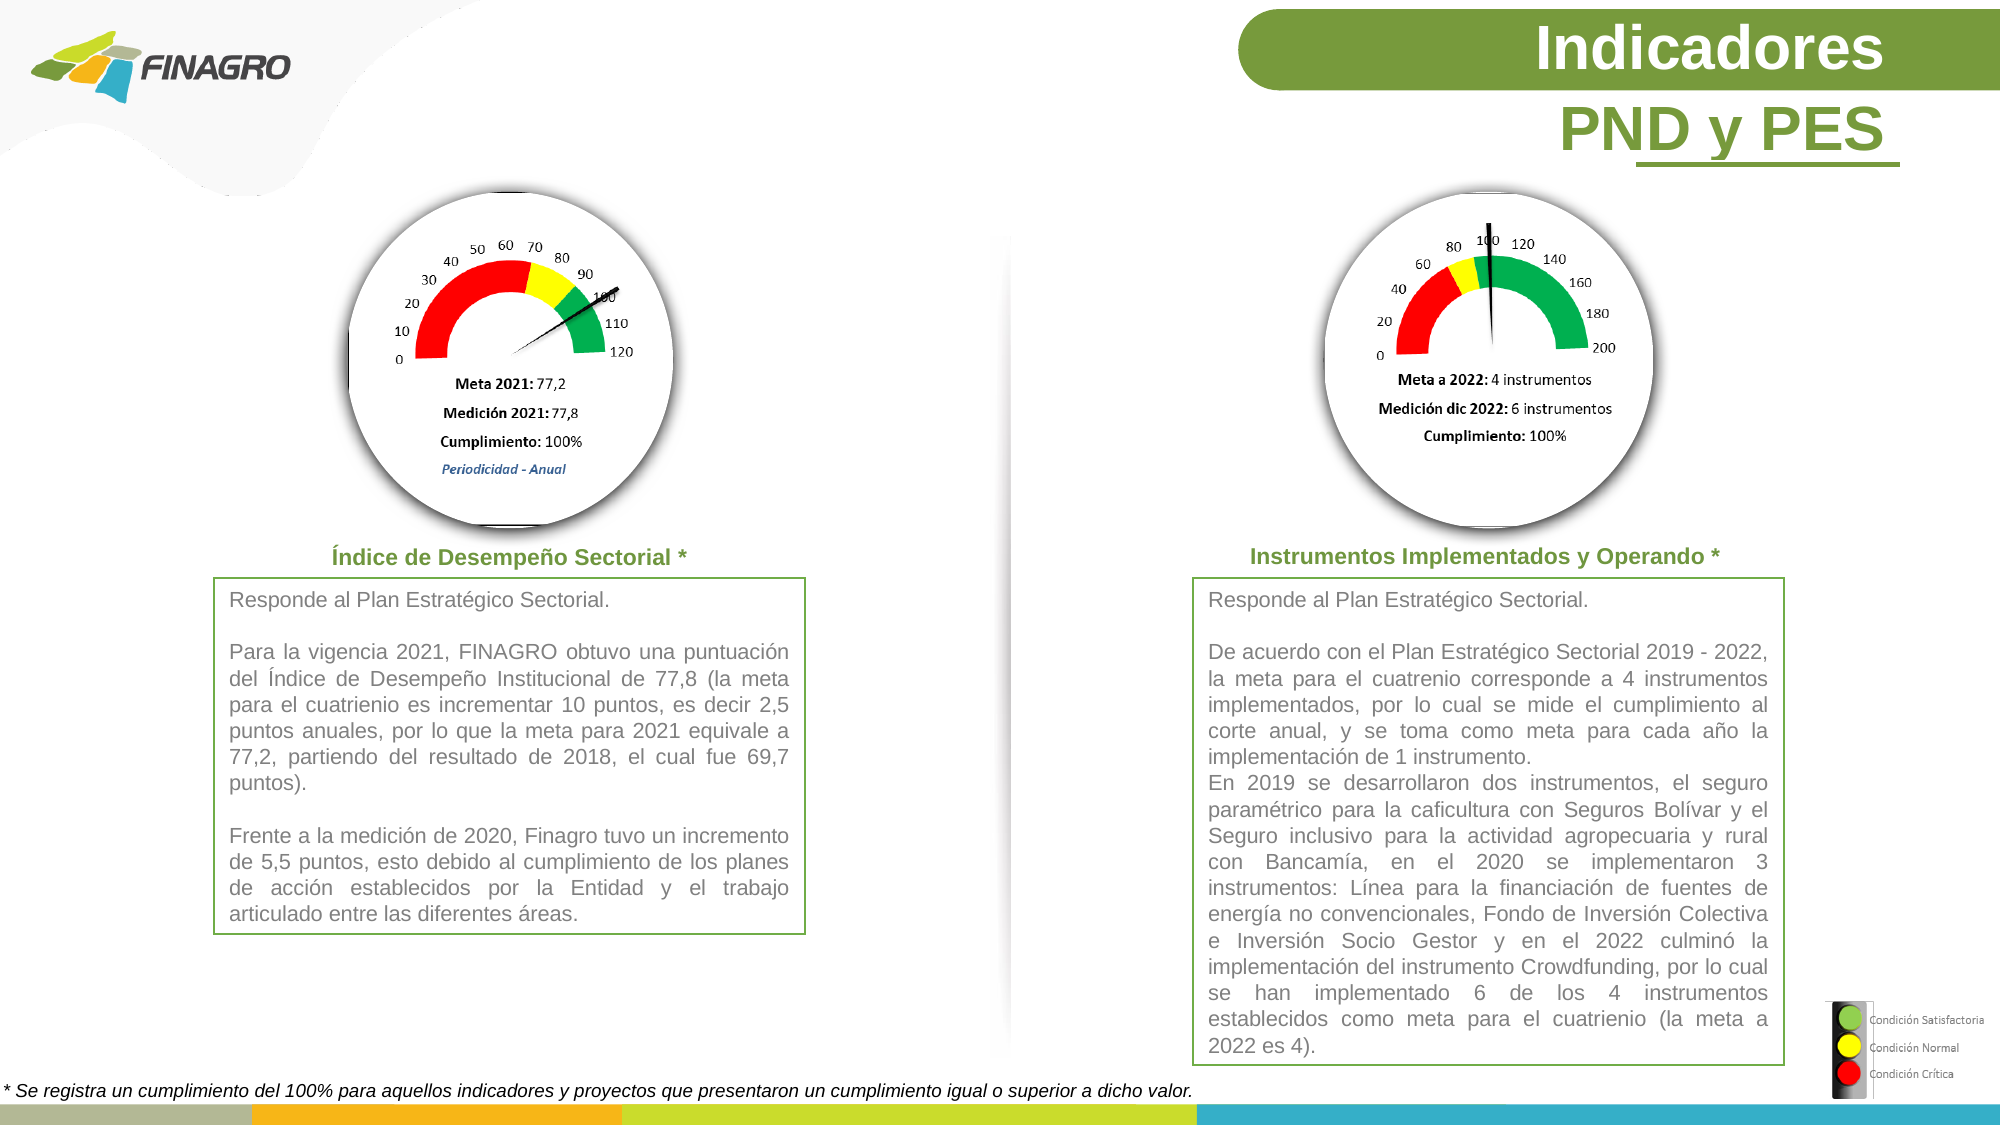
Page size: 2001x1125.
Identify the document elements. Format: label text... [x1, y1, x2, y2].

text_box Instrumentos Implementados y Operando * [1183, 534, 1794, 577]
picture [989, 236, 1011, 1058]
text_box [1238, 8, 2000, 91]
text_box Responde al Plan Estratégico Sectorial. De acuerdo con el Plan Estratégico Sectorial 2019 - 2022, la meta para el cuatrenio corresponde a 4 instrumentos implementados, por lo cual se mide el cumplimiento al corte anual, y se toma como meta para cada año la implementación de 1 instrumento. En 2019 se desarrollaron dos instrumentos, el seguro paramétrico para la caficultura con Seguros Bolívar y el Seguro inclusivo para la actividad agropecuaria y rural con Bancamía, en el 2020 se implementaron 3 instrumentos: Línea para la financiación de fuentes de energía no convencionales, Fondo de Inversión Colectiva e Inversión Socio Gestor y en el 2022 culminó la implementación del instrumento Crowdfunding, por lo cual se han implementado 6 de los 4 instrumentos establecidos como meta para el cuatrienio (la meta a 2022 es 4). [1192, 577, 1785, 1066]
picture [0, 0, 674, 529]
text_box * Se registra un cumplimiento del 100% para aquellos indicadores y proyectos que presentaron un cumplimiento igual o superior a dicho valor. [0, 1071, 1426, 1104]
text_box Índice de Desempeño Sectorial * [204, 534, 815, 578]
picture [1323, 191, 1654, 529]
text_box [1634, 160, 1902, 169]
text_box PND y PES [1310, 91, 1901, 161]
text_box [0, 1104, 2000, 1125]
picture [1824, 997, 1999, 1099]
text_box Responde al Plan Estratégico Sectorial. Para la vigencia 2021, FINAGRO obtuvo una puntuación del Índice de Desempeño Institucional de 77,8 (la meta para el cuatrienio es incrementar 10 puntos, es decir 2,5 puntos anuales, por lo que la meta para 2021 equivale a 77,2, partiendo del resultado de 2018, el cual fue 69,7 puntos). Frente a la medición de 2020, Finagro tuvo un incremento de 5,5 puntos, esto debido al cumplimiento de los planes de acción establecidos por la Entidad y el trabajo articulado entre las diferentes áreas. [213, 578, 806, 935]
